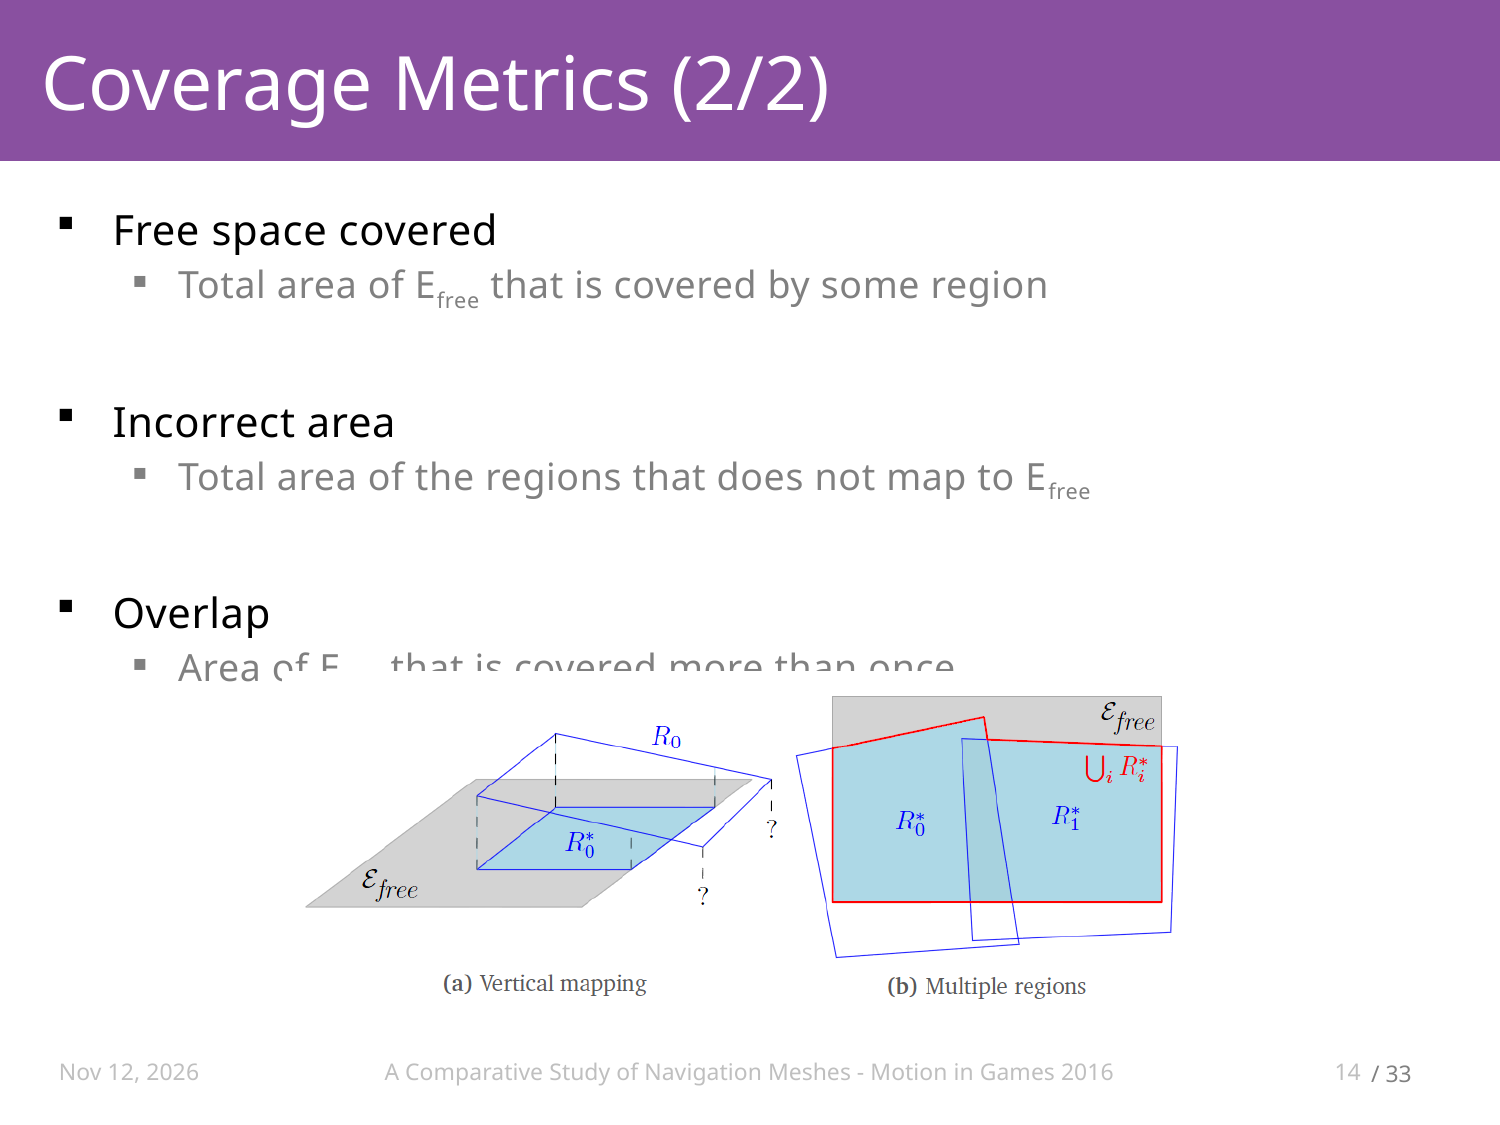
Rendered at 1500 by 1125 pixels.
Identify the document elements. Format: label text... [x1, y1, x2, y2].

title Coverage Metrics (2/2) [0, 0, 1500, 161]
picture [281, 671, 1201, 1012]
list Free space covered Total area of Efree that is covered by some region Incorrect area Total area of the regions that does not map to Efree Overlap Area of Efree that is covered more than once [41, 196, 1425, 1024]
slide_number 14 [1198, 1042, 1376, 1103]
footer A Comparative Study of Navigation Meshes - Motion in Games 2016 [329, 1042, 1171, 1103]
slide_number 25-Oct-16 [43, 1042, 302, 1103]
